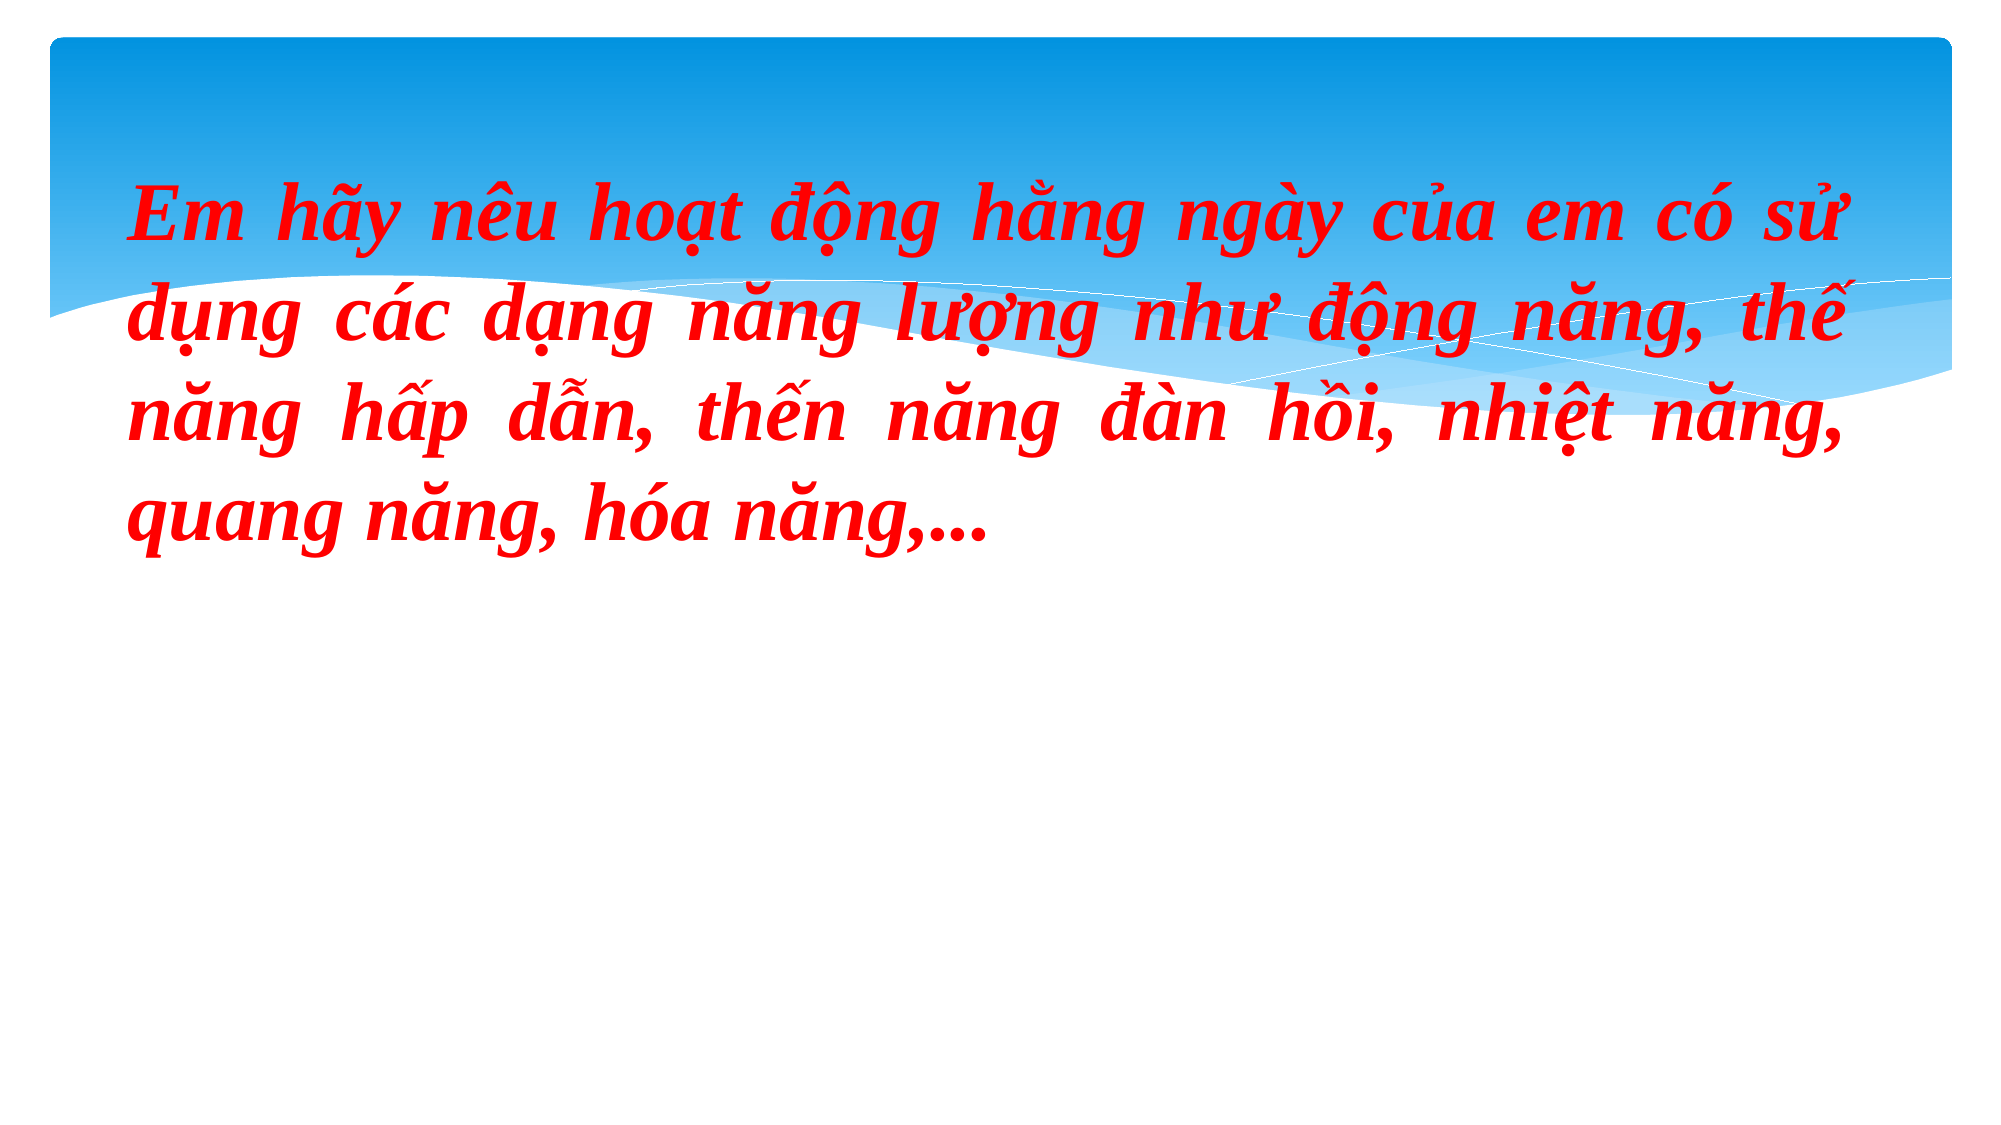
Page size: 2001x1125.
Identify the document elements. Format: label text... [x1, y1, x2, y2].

text_box Em hãy nêu hoạt động hằng ngày của em có sử dụng các dạng năng lượng như động năng, thế năng hấp dẫn, thến năng đàn hồi, nhiệt năng, quang năng, hóa năng,... [112, 149, 1864, 565]
